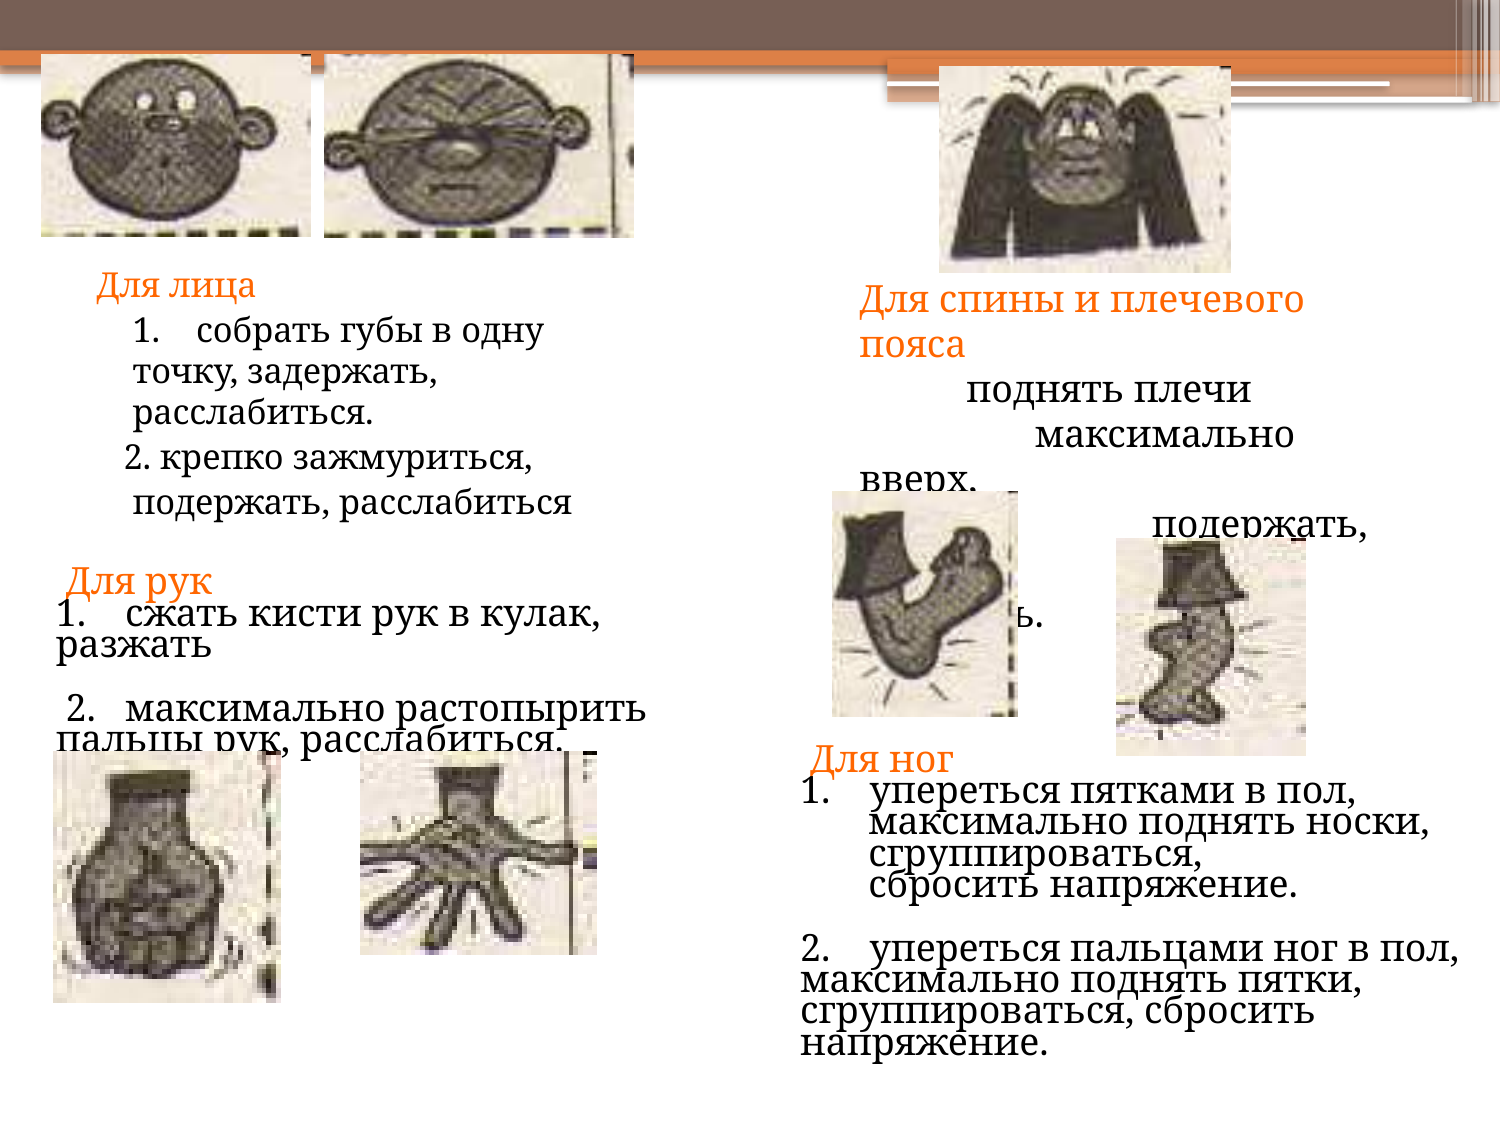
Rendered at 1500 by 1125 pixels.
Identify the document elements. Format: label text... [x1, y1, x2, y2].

picture [938, 66, 1231, 274]
picture [324, 54, 634, 238]
list Для лица 1. собрать губы в одну точку, задержать, расслабиться. 2. крепко зажмуриться, подержать, расслабиться [52, 255, 591, 540]
text_box Для спины и плечевого пояса поднять плечи максимально вверх, подержать, опустить. [844, 267, 1397, 642]
picture [359, 751, 598, 956]
picture [1115, 538, 1306, 757]
text_box Для рук 1. сжать кисти рук в кулак, разжать 2. максимально растопырить пальцы рук, расслабиться. [41, 562, 768, 861]
picture [40, 54, 311, 237]
text_box Для ног 1. упереться пятками в пол, максимально поднять носки, сгруппироваться, сбросить напряжение. 2. упереться пальцами ног в пол, максимально поднять пятки, сгруппироваться, сбросить напряжение. [785, 739, 1500, 1070]
picture [52, 751, 281, 1003]
picture [832, 491, 1018, 717]
